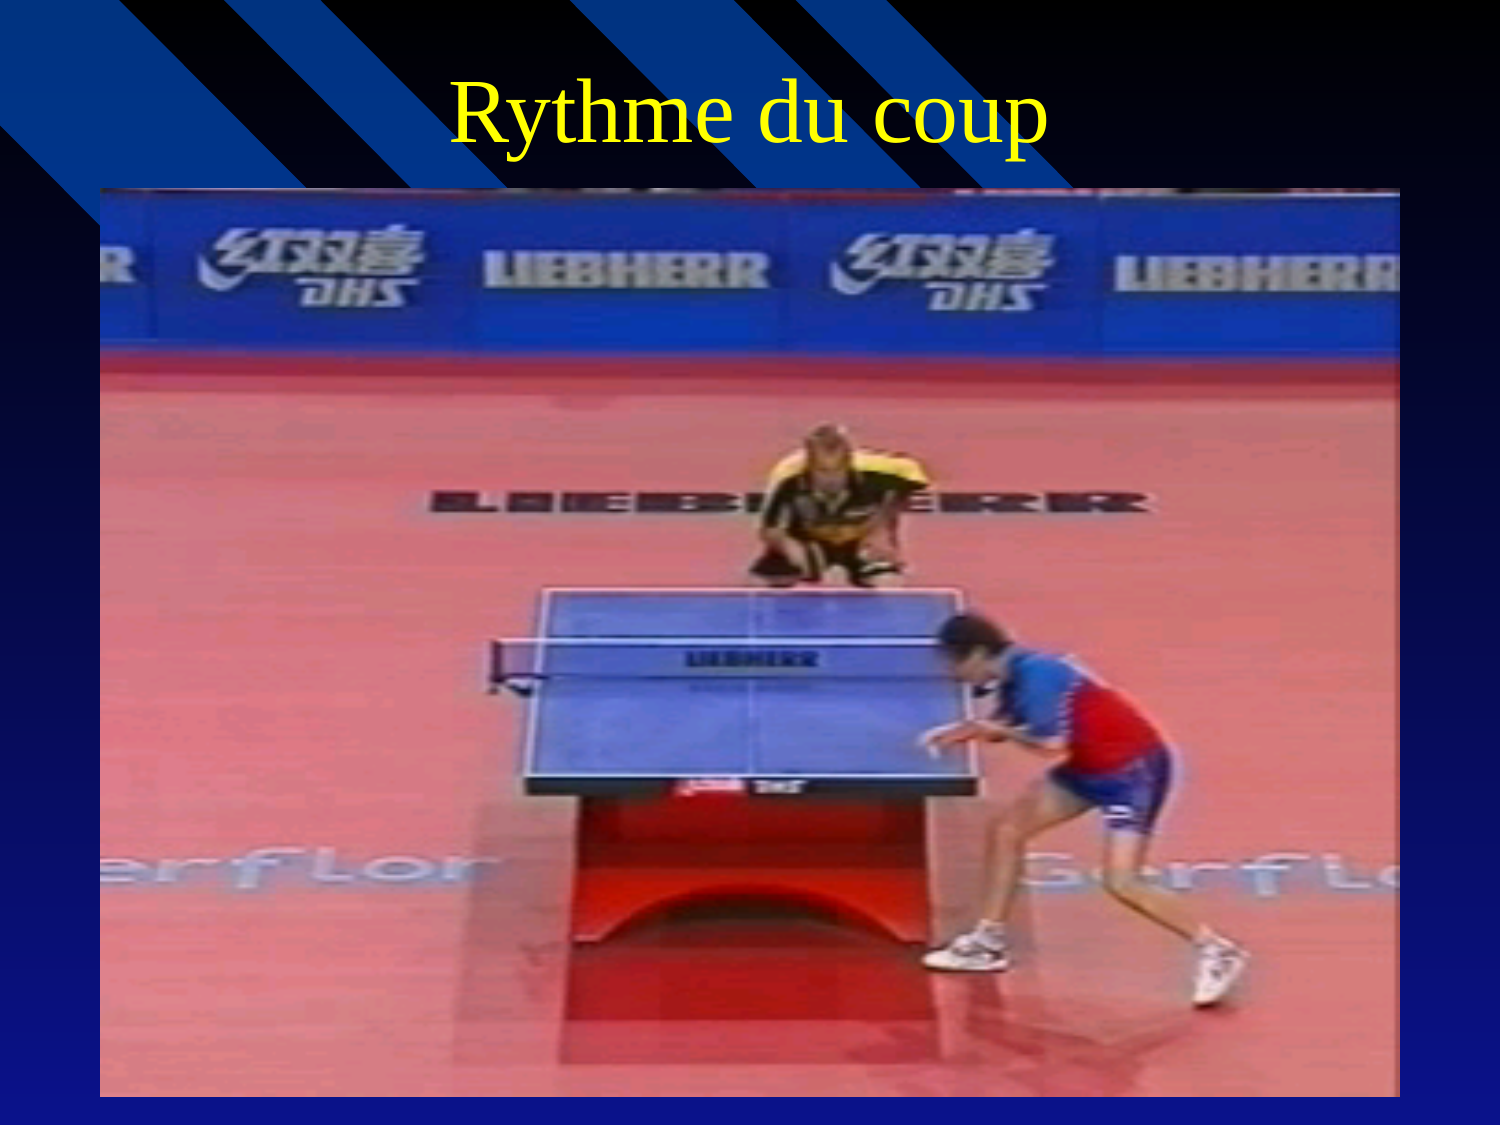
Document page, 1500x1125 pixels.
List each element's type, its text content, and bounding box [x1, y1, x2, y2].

title Rythme du coup [112, 37, 1388, 176]
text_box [99, 187, 1401, 1098]
